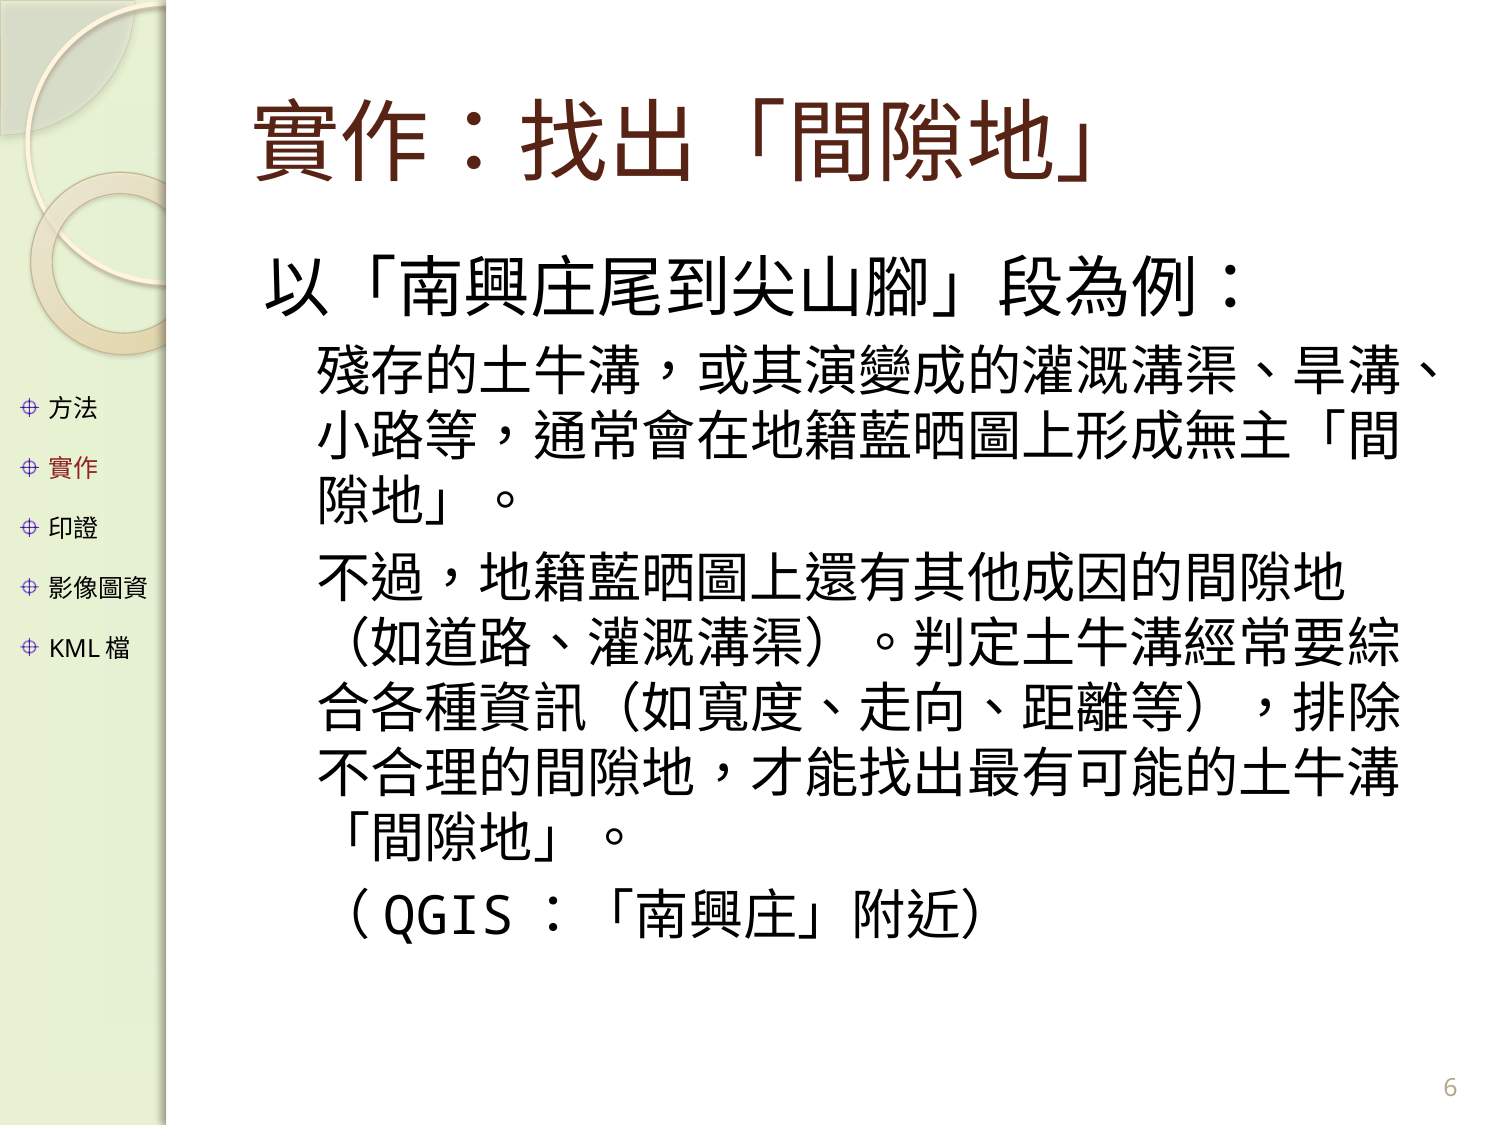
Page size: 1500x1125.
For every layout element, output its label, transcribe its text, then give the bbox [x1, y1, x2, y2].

picture [20, 458, 39, 477]
picture [20, 518, 39, 537]
title 實作：找出「間隙地」 [235, 45, 1466, 233]
picture [20, 638, 39, 656]
picture [20, 578, 39, 596]
text_box 方法 實作 印證 影像圖資 KML檔 [5, 385, 172, 670]
slide_number 6 [1413, 1034, 1488, 1113]
picture [20, 398, 39, 417]
list 以「南興庄尾到尖山腳」段為例： 殘存的土牛溝，或其演變成的灌溉溝渠、旱溝、小路等，通常會在地籍藍晒圖上形成無主「間隙地」。 不過，地籍藍晒圖上還有其他成因的間隙地（如道路、灌溉溝渠）。判定土牛溝經常要綜合各種資訊（如寬度、走向、距離等），排除不合理的間隙地，才能找出最有可能的土牛溝「間隙地」。 （QGIS：「南興庄」附近） [235, 237, 1466, 1071]
